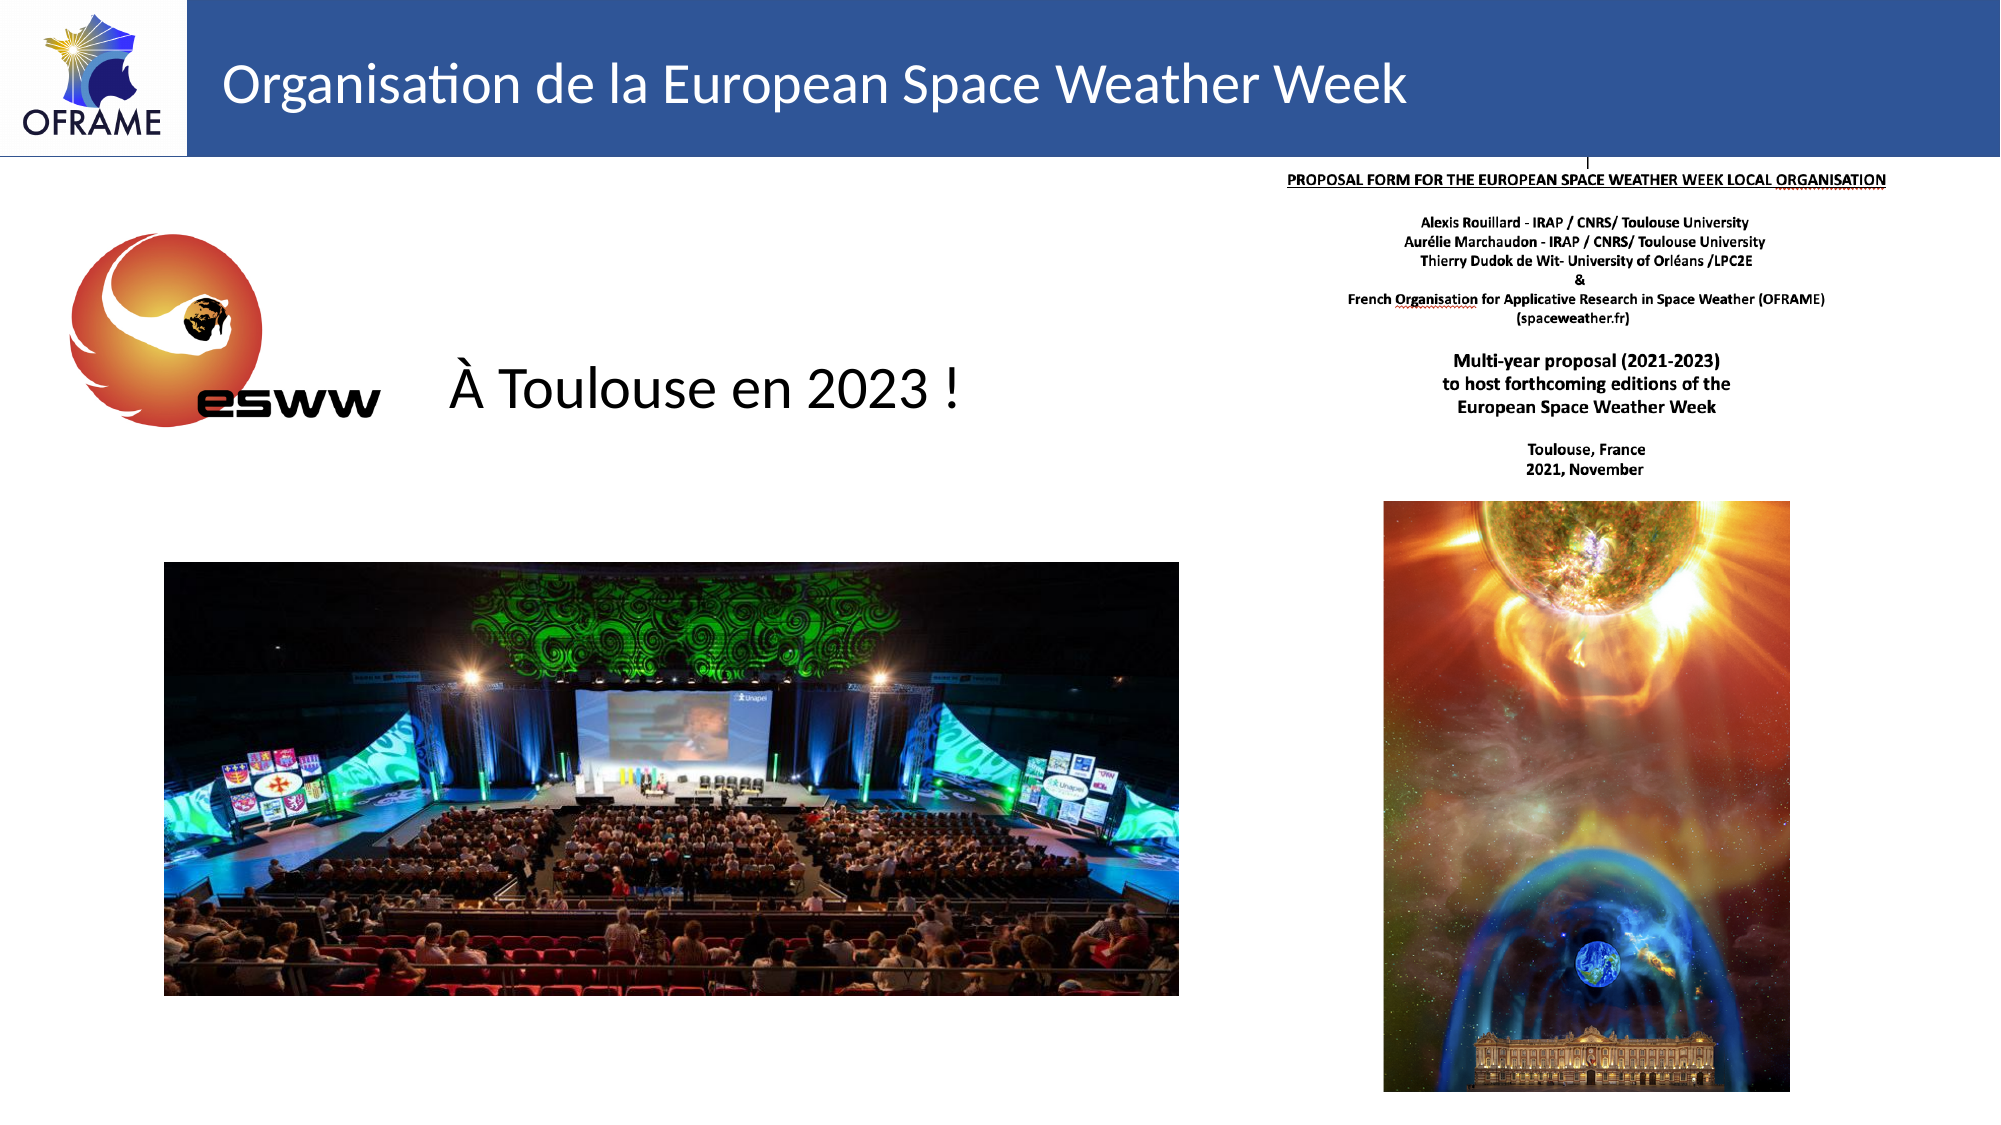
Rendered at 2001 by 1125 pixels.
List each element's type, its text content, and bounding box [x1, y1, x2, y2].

picture [1221, 152, 1941, 1125]
text_box À Toulouse en 2023 ! [434, 341, 1122, 429]
picture [164, 562, 1179, 996]
text_box Organisation de la European Space Weather Week [207, 38, 1854, 123]
picture [45, 215, 416, 438]
picture [0, 0, 187, 157]
text_box [187, 0, 2000, 157]
